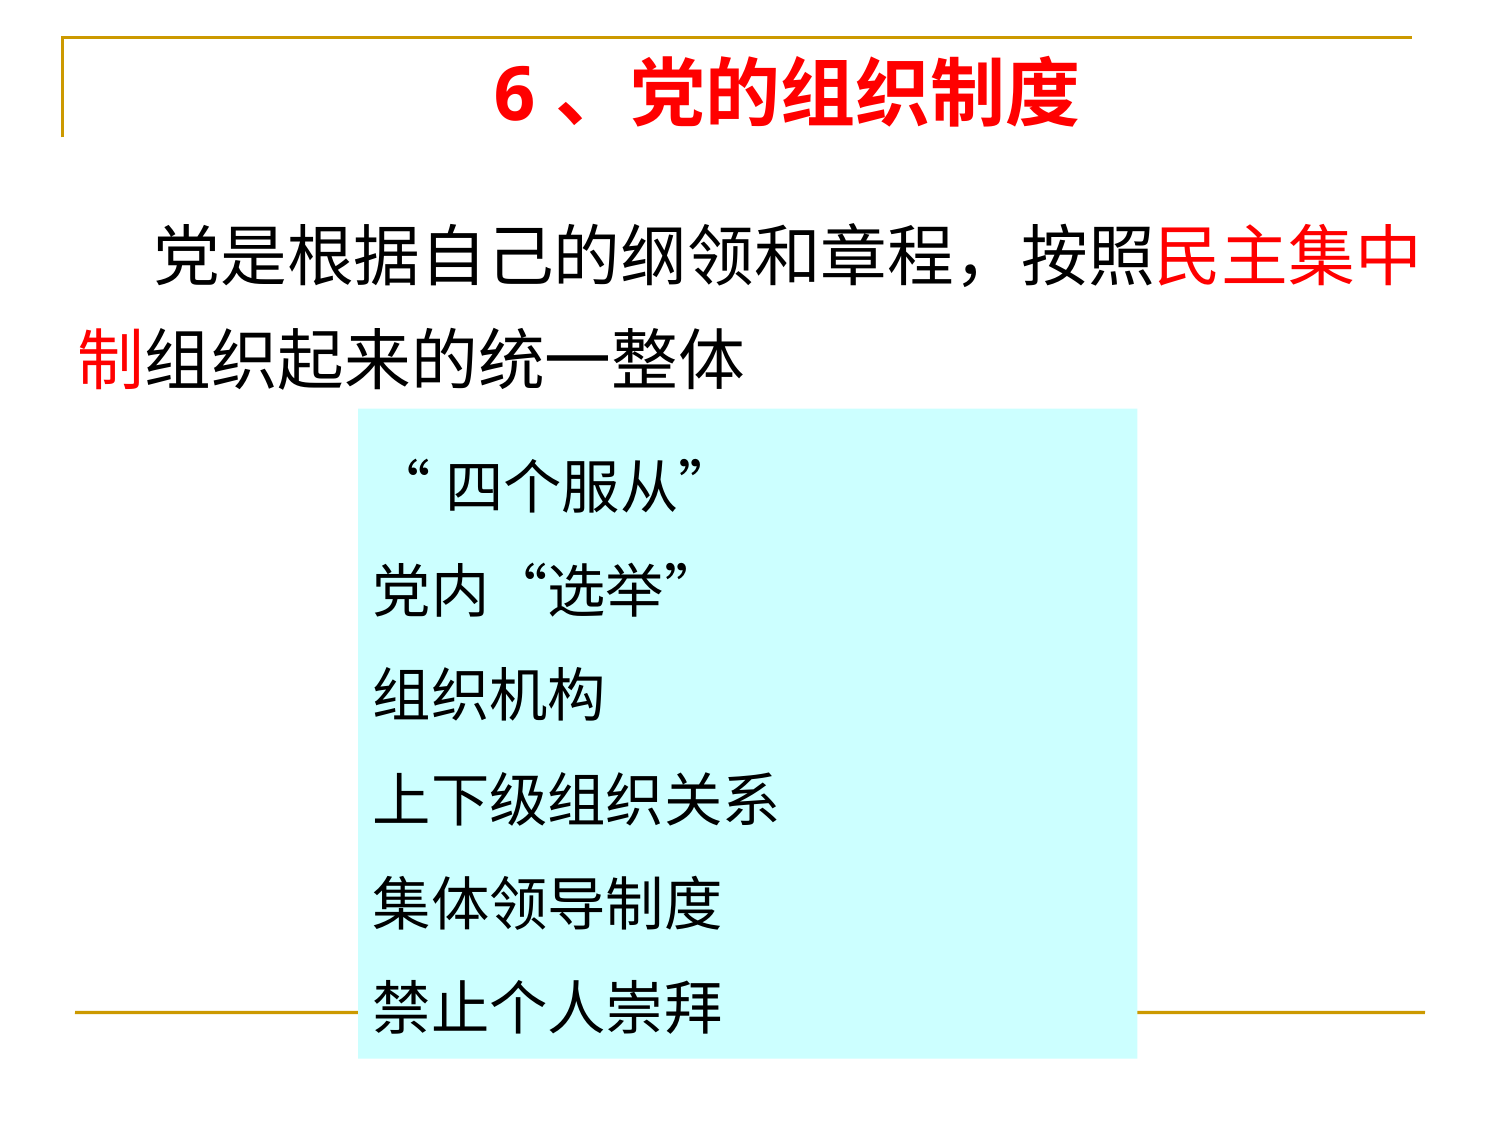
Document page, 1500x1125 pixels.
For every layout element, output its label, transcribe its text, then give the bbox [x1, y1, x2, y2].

list 党是根据自己的纲领和章程，按照民主集中制组织起来的统一整体 [62, 181, 1438, 408]
title 6、党的组织制度 [299, 37, 1138, 180]
text_box “四个服从” 党内“选举” 组织机构 上下级组织关系 集体领导制度 禁止个人崇拜 [358, 408, 1138, 1059]
